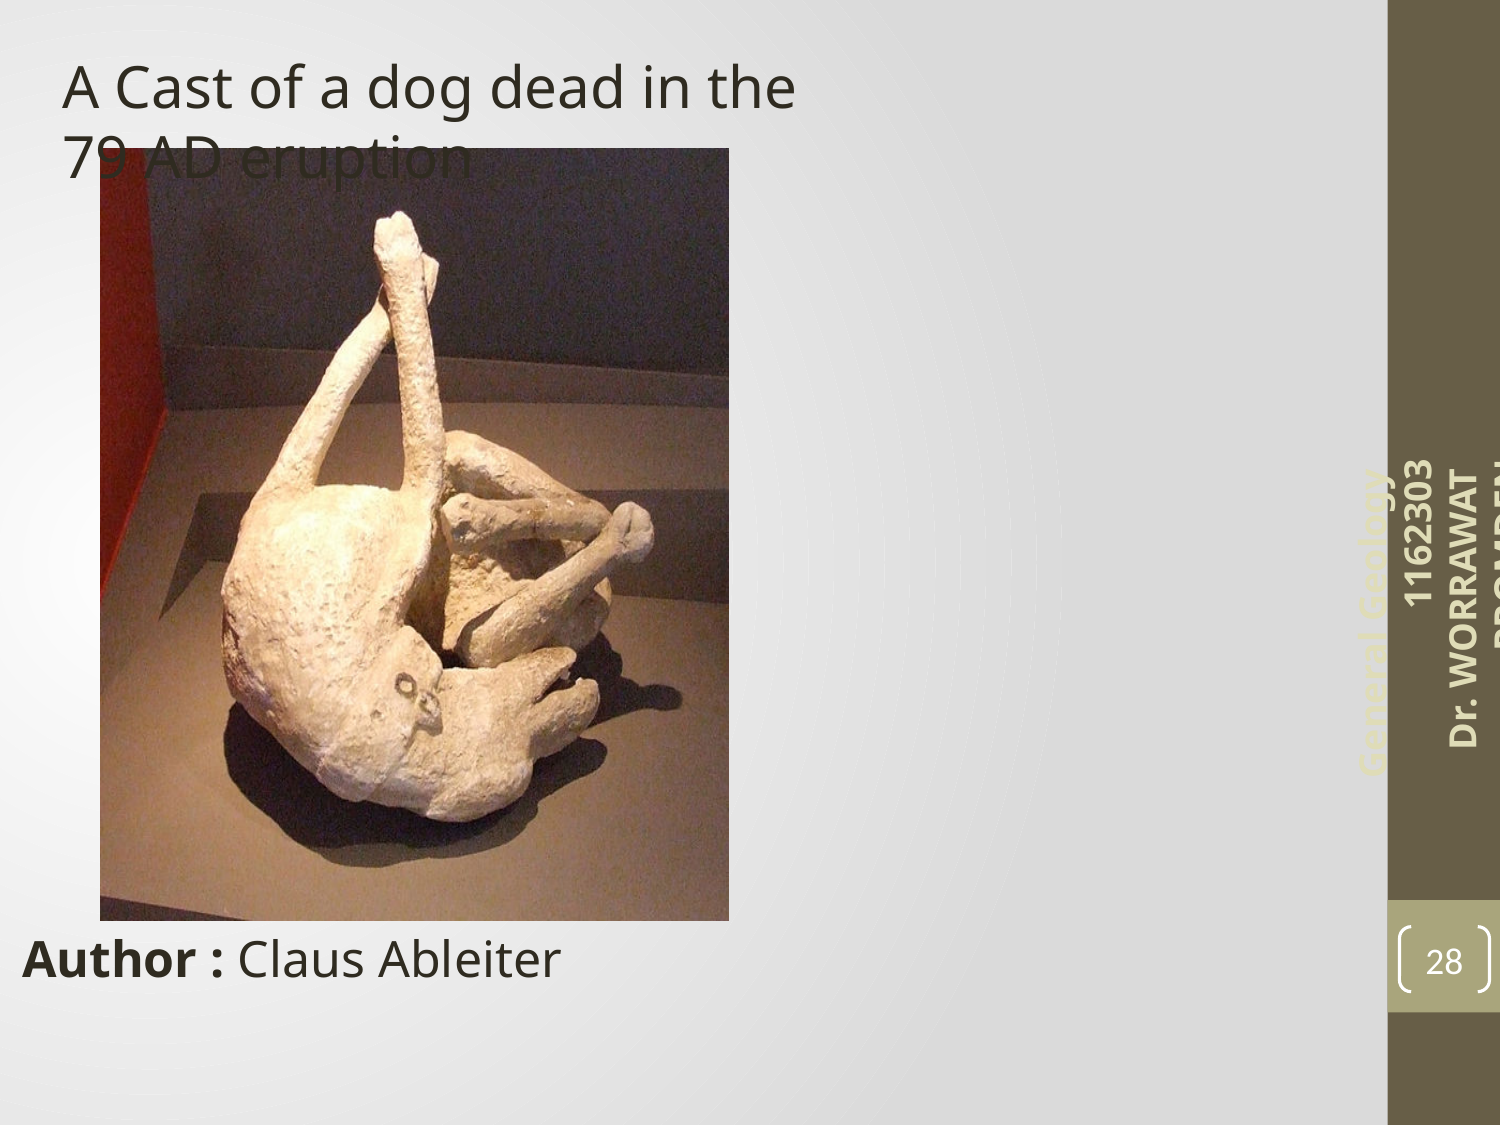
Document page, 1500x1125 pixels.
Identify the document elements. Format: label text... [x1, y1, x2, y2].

slide_number 28 [1397, 925, 1492, 994]
picture [99, 148, 730, 921]
footer General Geology 1162303 Dr. WORRAWAT PROMDEN [1408, 444, 1469, 889]
text_box A Cast of a dog dead in the 79 AD eruption [47, 42, 845, 198]
text_box Author : Claus Ableiter [7, 920, 578, 996]
